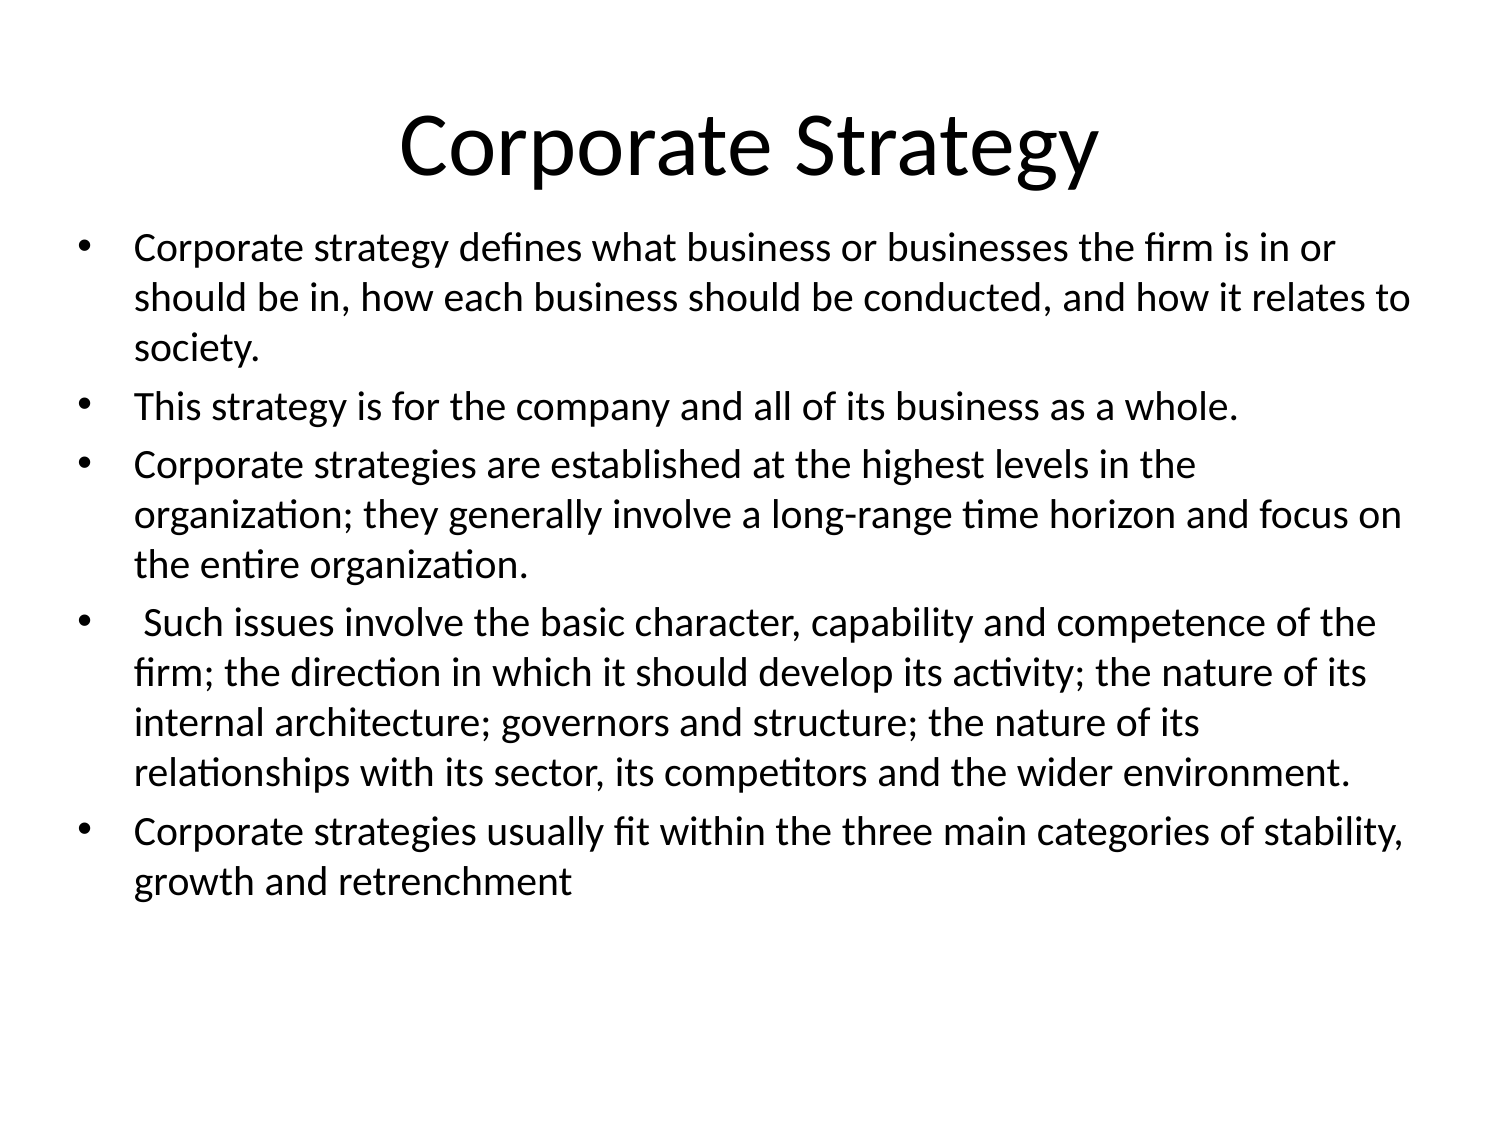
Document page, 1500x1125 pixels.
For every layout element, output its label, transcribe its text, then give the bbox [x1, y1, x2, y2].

title Corporate Strategy [75, 45, 1425, 212]
list Corporate strategy defines what business or businesses the firm is in or should be in, how each business should be conducted, and how it relates to society. This strategy is for the company and all of its business as a whole. Corporate strategies are established at the highest levels in the organization; they generally involve a long-range time horizon and focus on the entire organization. Such issues involve the basic character, capability and competence of the firm; the direction in which it should develop its activity; the nature of its internal architecture; governors and structure; the nature of its relationships with its sector, its competitors and the wider environment. Corporate strategies usually fit within the three main categories of stability, growth and retrenchment [62, 212, 1438, 1063]
